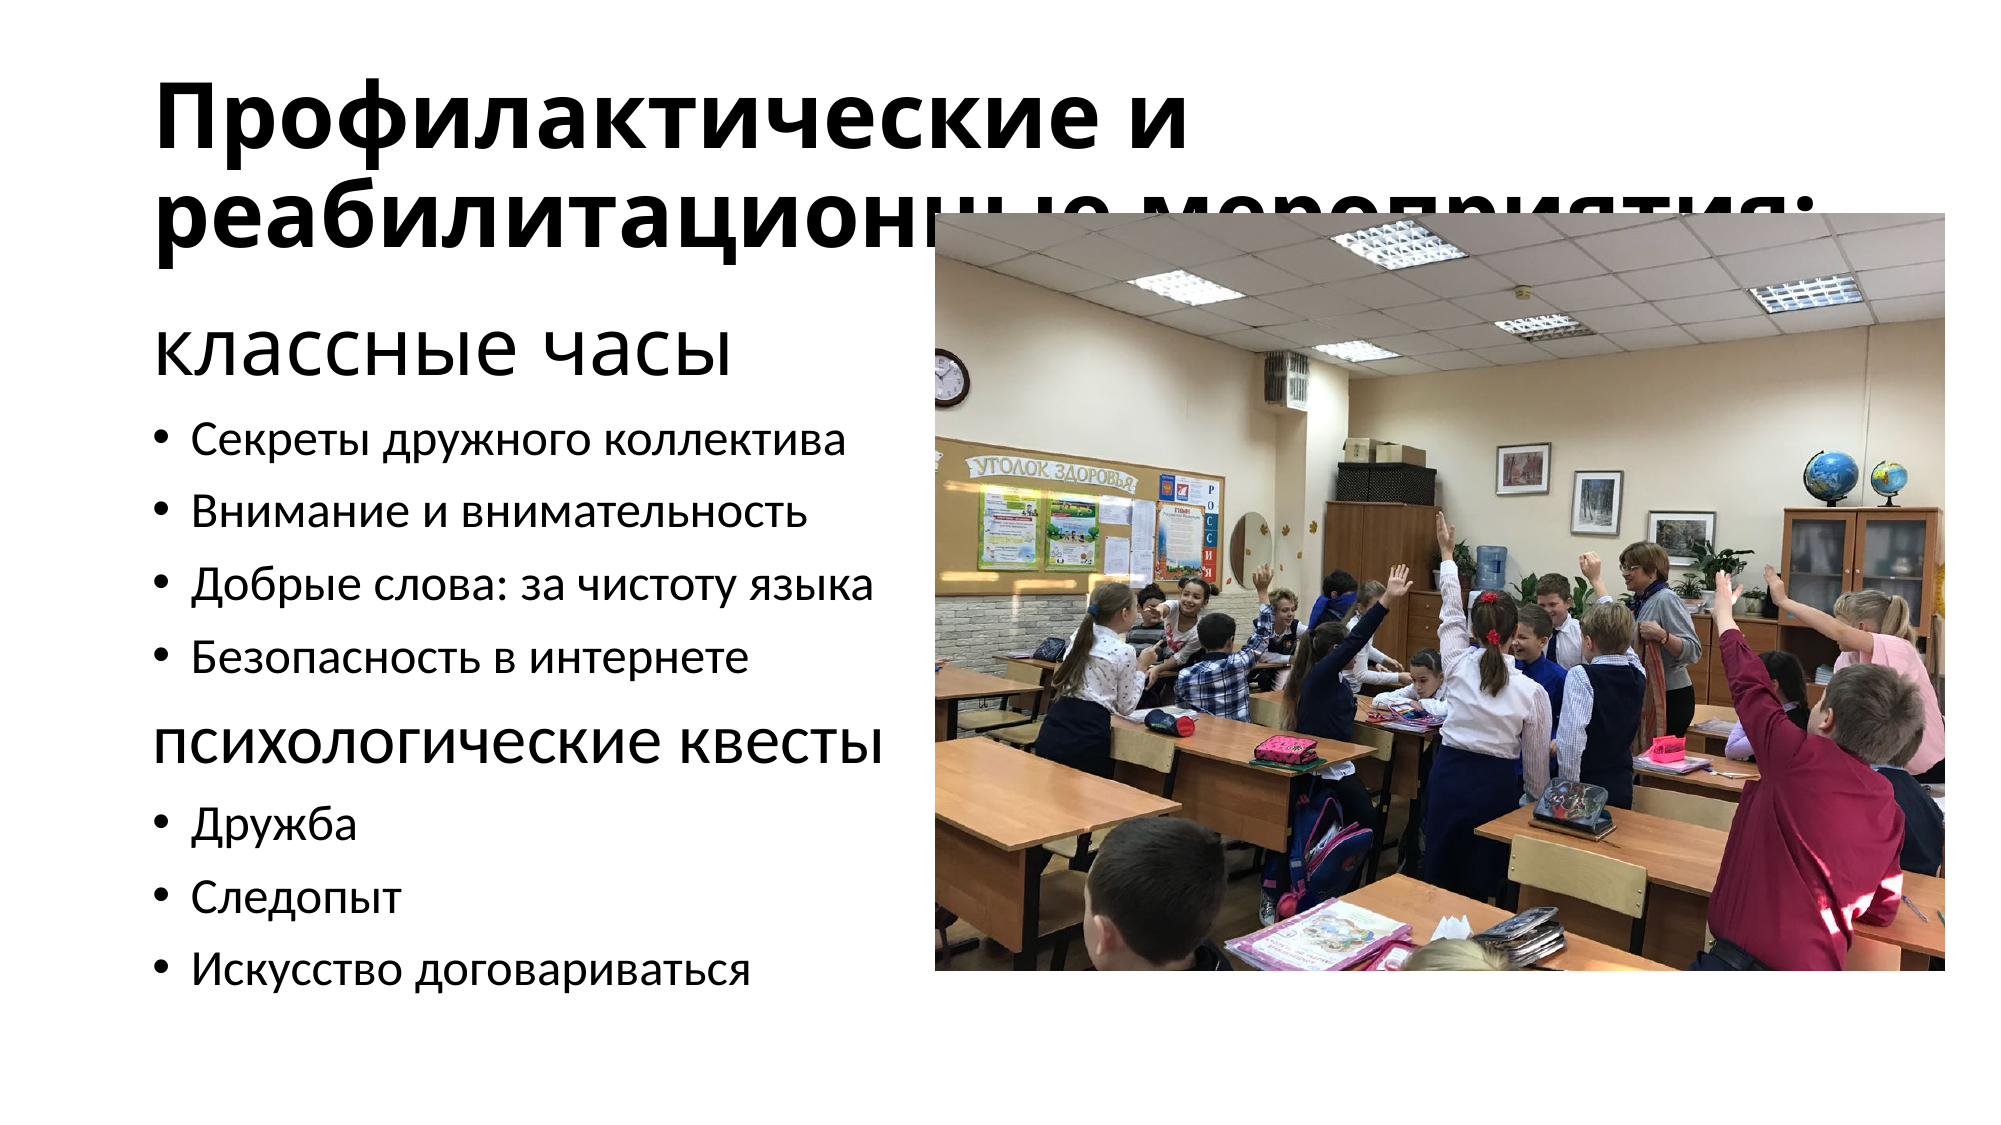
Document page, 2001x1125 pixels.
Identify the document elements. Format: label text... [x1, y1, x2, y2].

list классные часы Секреты дружного коллектива Внимание и внимательность Добрые слова: за чистоту языка Безопасность в интернете психологические квесты Дружба Следопыт Искусство договариваться [137, 299, 936, 1014]
picture [935, 213, 1945, 971]
title Профилактические и реабилитационные мероприятия: [137, 59, 1863, 278]
